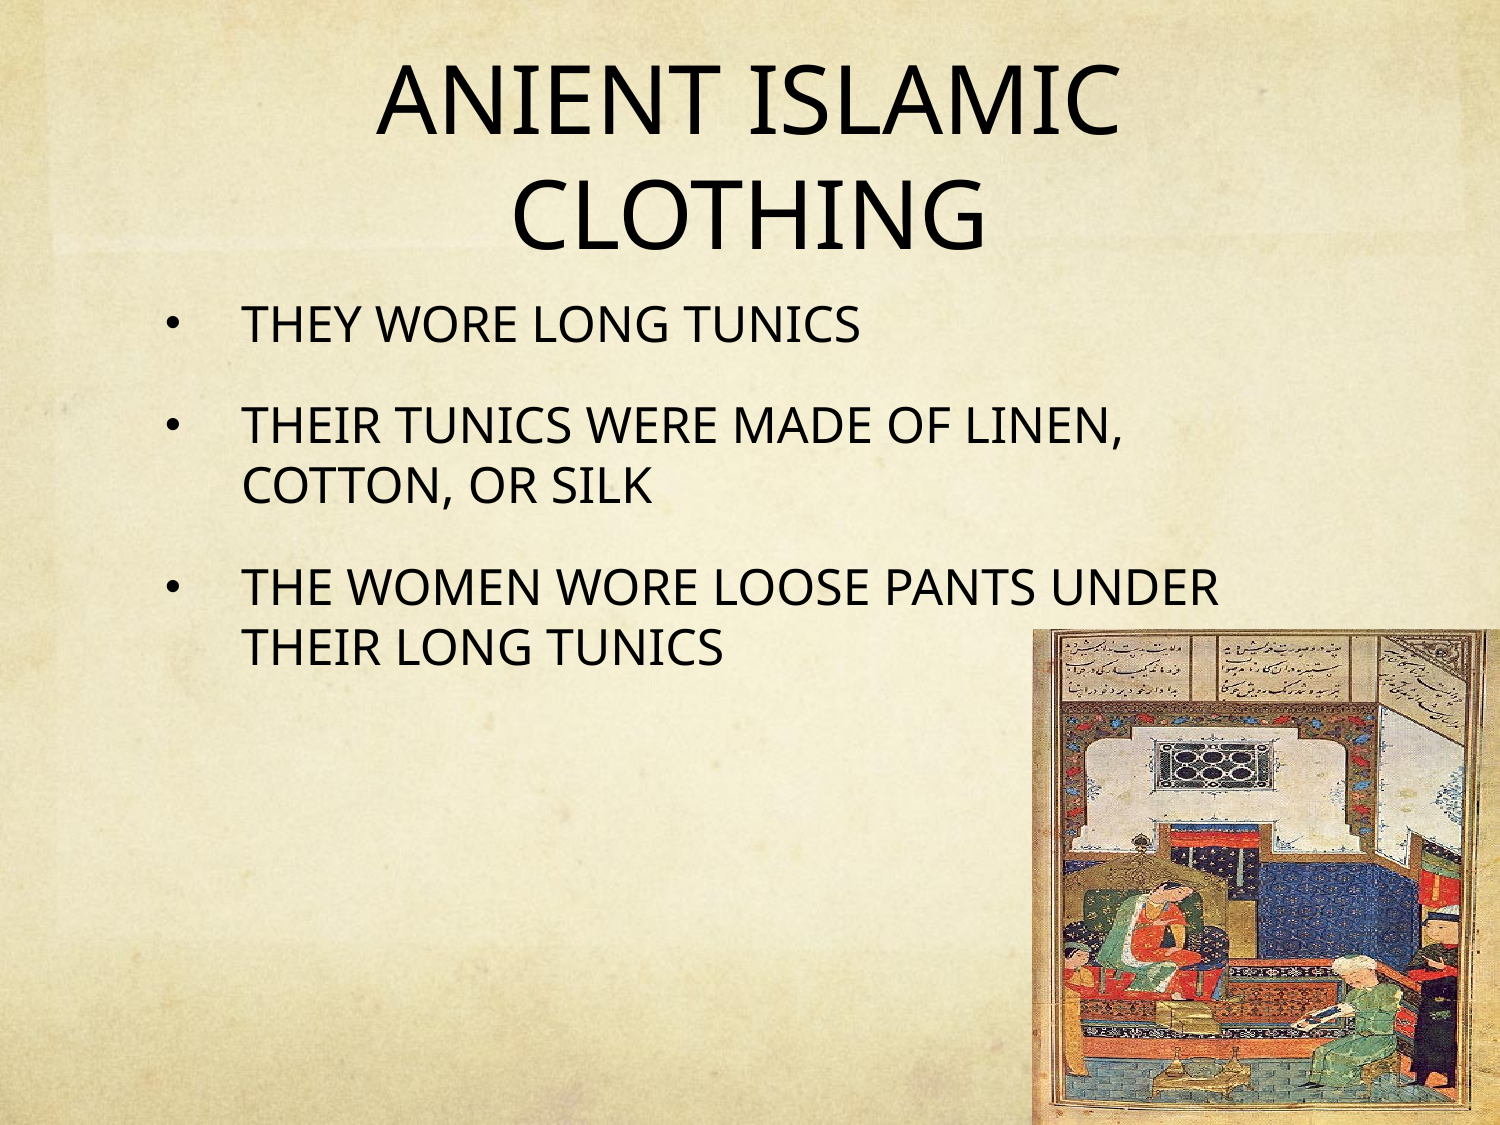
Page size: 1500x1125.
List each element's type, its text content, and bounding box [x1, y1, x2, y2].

picture [0, 0, 1500, 1125]
list THEY WORE LONG TUNICS THEIR TUNICS WERE MADE OF LINEN, COTTON, OR SILK THE WOMEN WORE LOOSE PANTS UNDER THEIR LONG TUNICS [150, 284, 1350, 950]
title ANIENT ISLAMIC CLOTHING [150, 82, 1350, 225]
